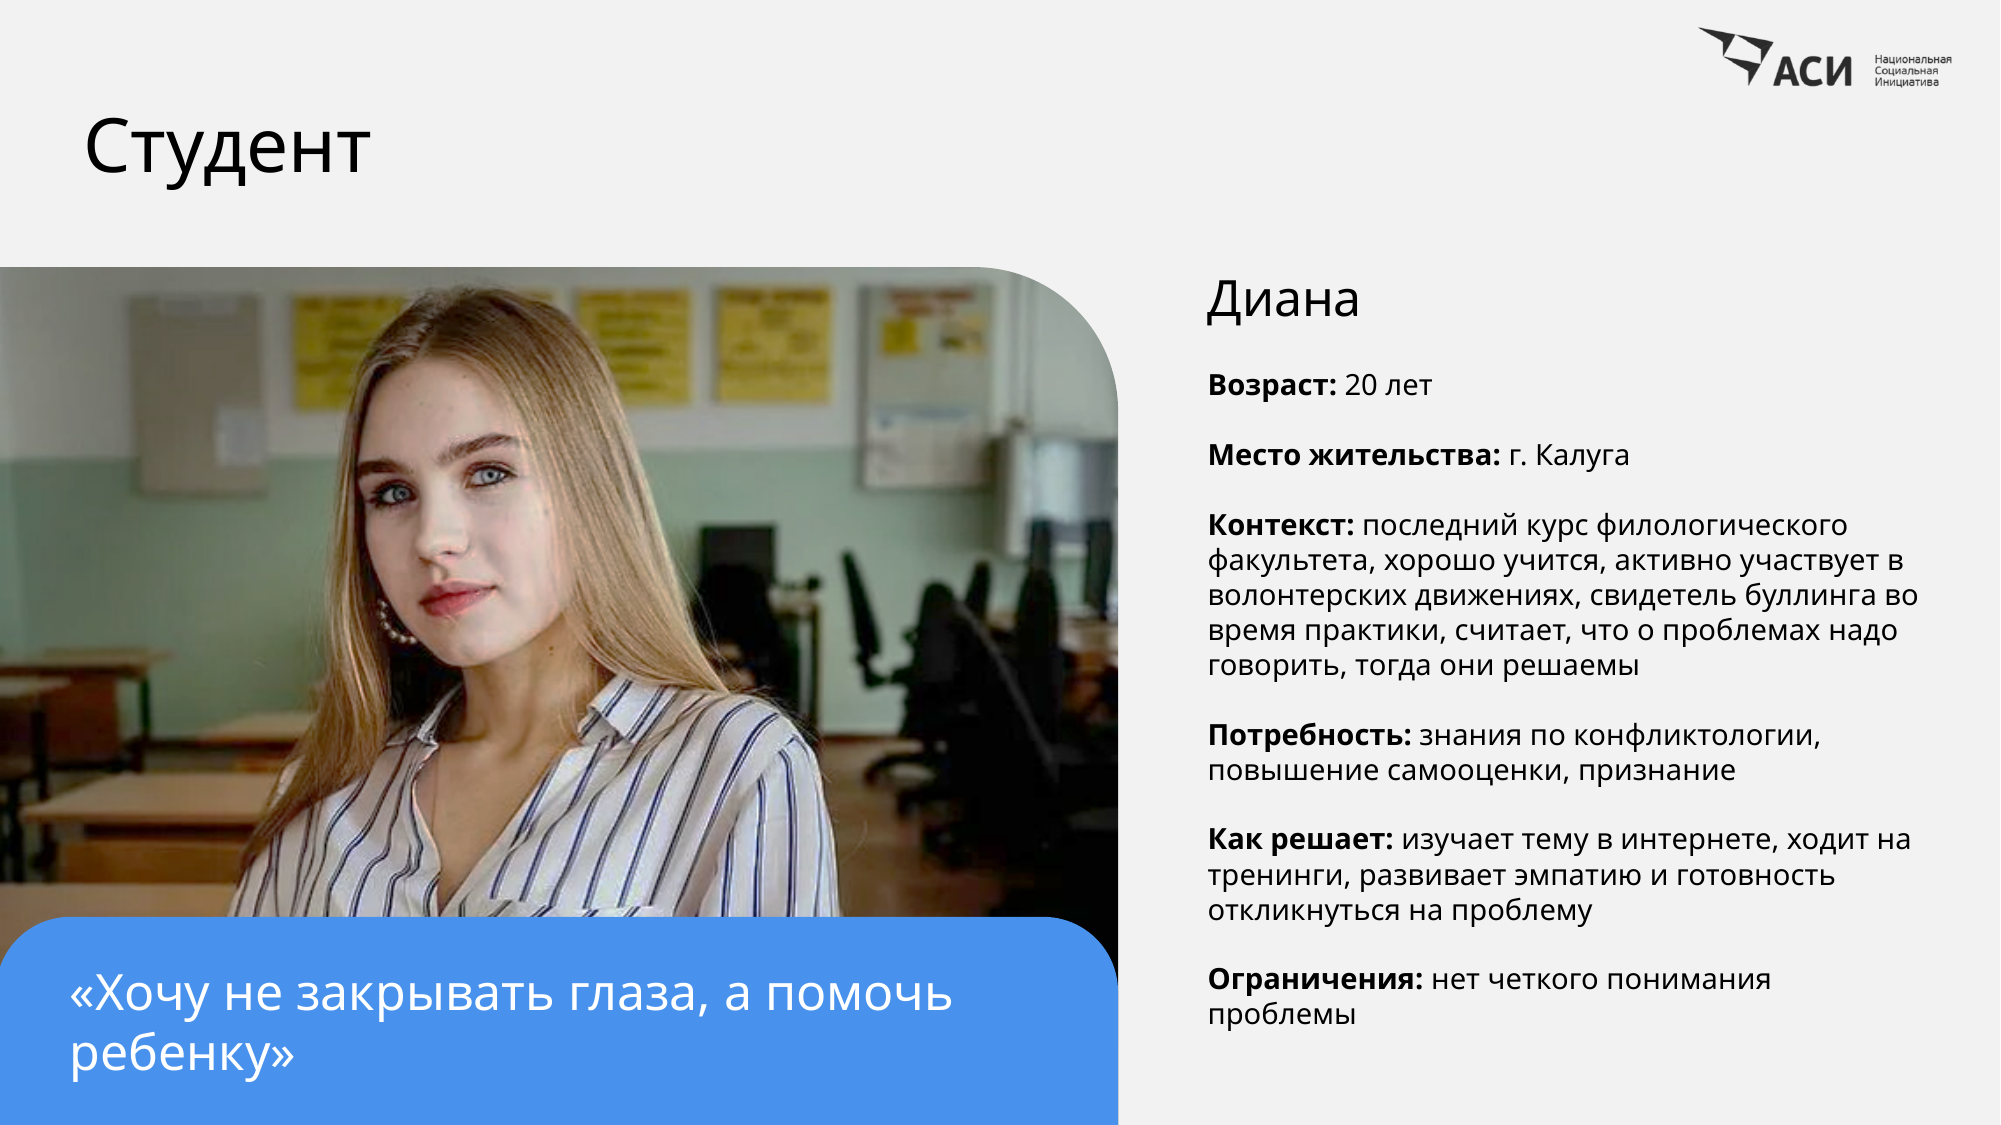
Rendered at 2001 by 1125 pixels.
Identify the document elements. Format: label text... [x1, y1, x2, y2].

text_box Диана Возраст: 20 лет Место жительства: г. Калуга Контекст: последний курс филологического факультета, хорошо учится, активно участвует в волонтерских движениях, свидетель буллинга во время практики, считает, что о проблемах надо говорить, тогда они решаемы Потребность: знания по конфликтологии, повышение самооценки, признание Как решает: изучает тему в интернете, ходит на тренинги, развивает эмпатию и готовность откликнуться на проблему Ограничения: нет четкого понимания проблемы [1176, 242, 1957, 1060]
picture [0, 267, 1119, 1125]
text_box Студент [68, 90, 388, 196]
picture [1685, 19, 1969, 105]
